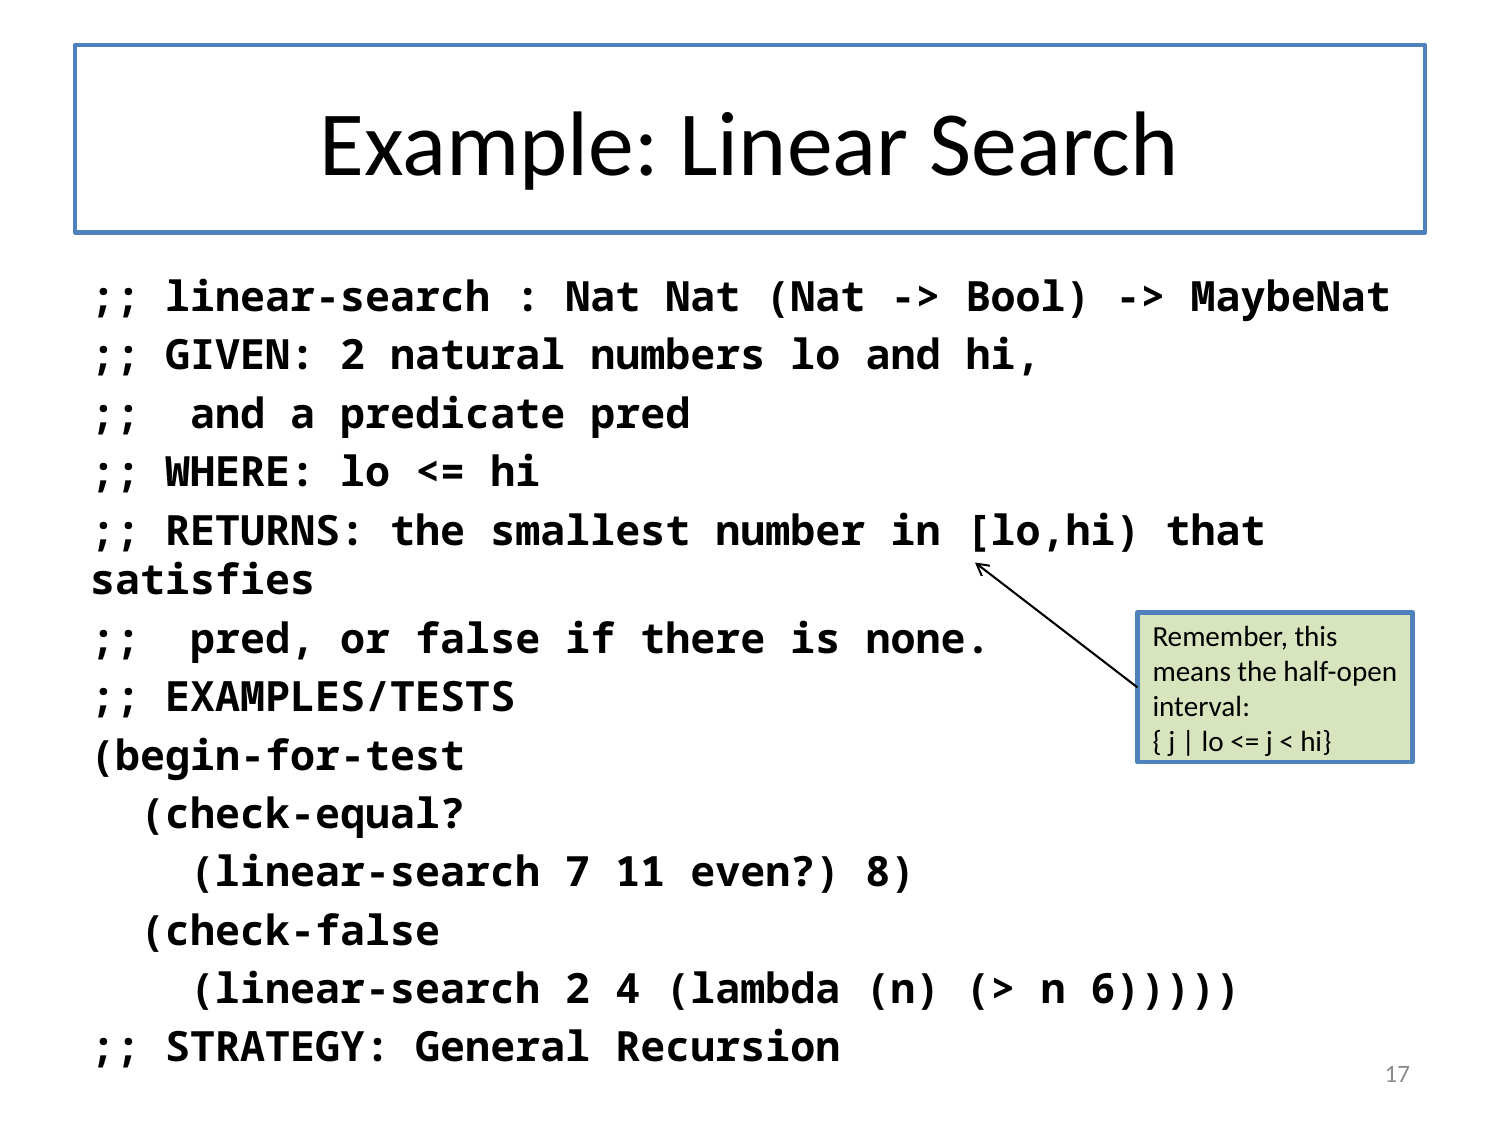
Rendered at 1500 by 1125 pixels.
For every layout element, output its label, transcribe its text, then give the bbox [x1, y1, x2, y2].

title Example: Linear Search [73, 43, 1427, 235]
slide_number 17 [1074, 1042, 1425, 1103]
text_box Remember, this means the half-open interval: { j | lo <= j < hi} [1135, 610, 1415, 764]
list ;; linear-search : Nat Nat (Nat -> Bool) -> MaybeNat ;; GIVEN: 2 natural numbers lo and hi, ;; and a predicate pred ;; WHERE: lo <= hi ;; RETURNS: the smallest number in [lo,hi) that satisfies ;; pred, or false if there is none. ;; EXAMPLES/TESTS (begin-for-test (check-equal? (linear-search 7 11 even?) 8) (check-false (linear-search 2 4 (lambda (n) (> n 6))))) ;; STRATEGY: General Recursion [75, 262, 1425, 1005]
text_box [974, 562, 1138, 688]
